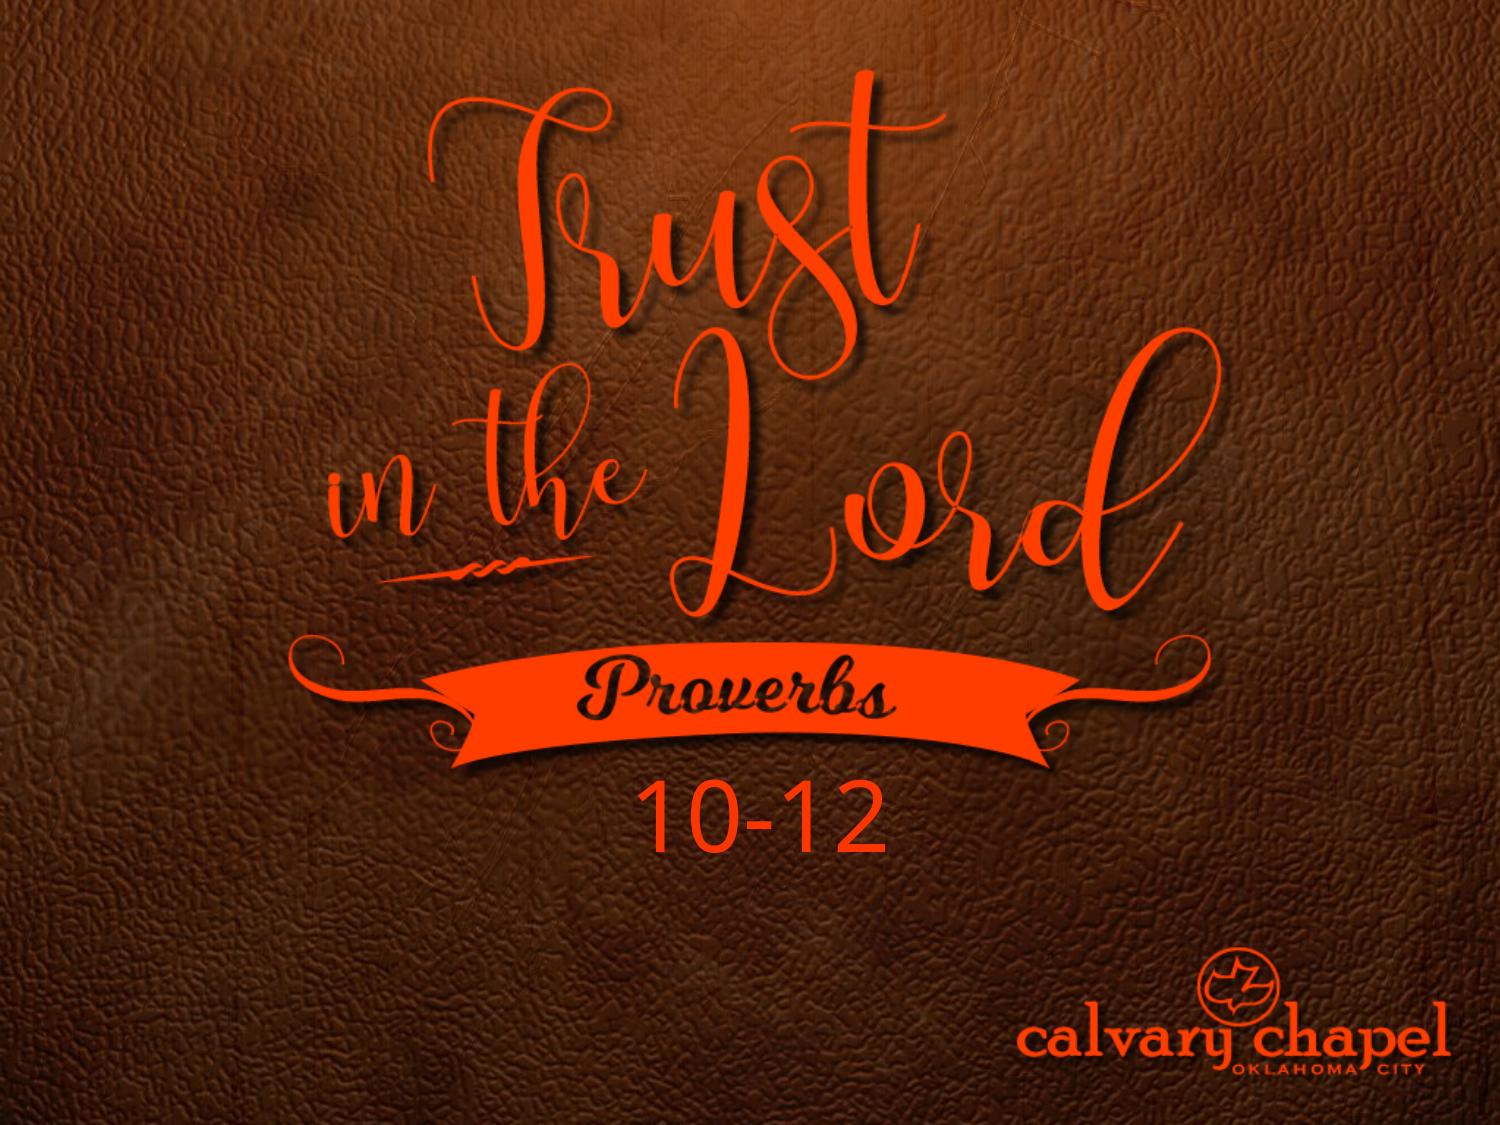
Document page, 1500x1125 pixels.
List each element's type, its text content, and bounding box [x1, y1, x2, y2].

picture [0, 0, 1500, 1125]
text_box 10-12 [614, 745, 1083, 880]
